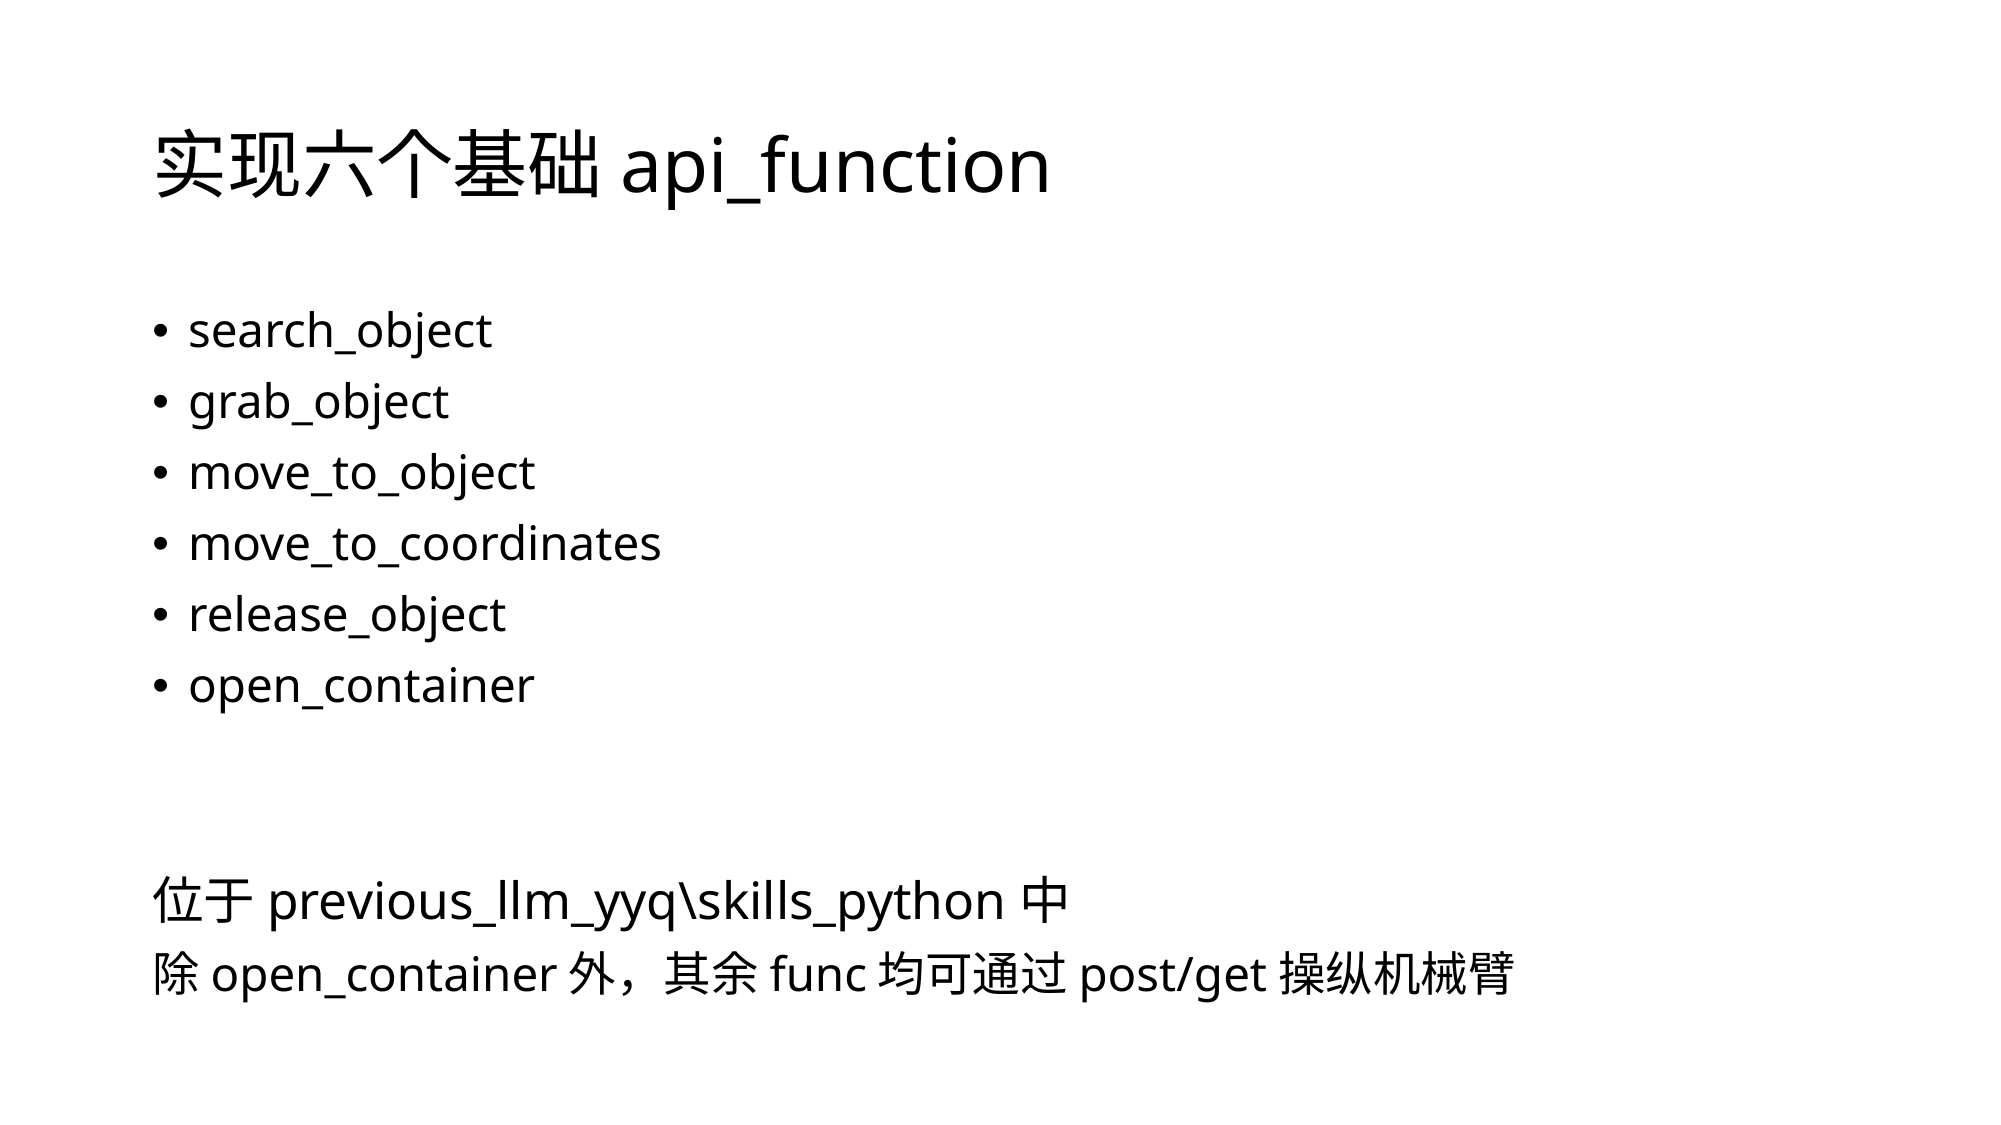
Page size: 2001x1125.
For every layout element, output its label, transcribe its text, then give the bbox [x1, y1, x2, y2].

list search_object grab_object move_to_object move_to_coordinates release_object open_container 位于previous_llm_yyq\skills_python中 除open_container外，其余func均可通过post/get操纵机械臂 [137, 299, 1863, 1014]
title 实现六个基础api_function [137, 59, 1863, 278]
